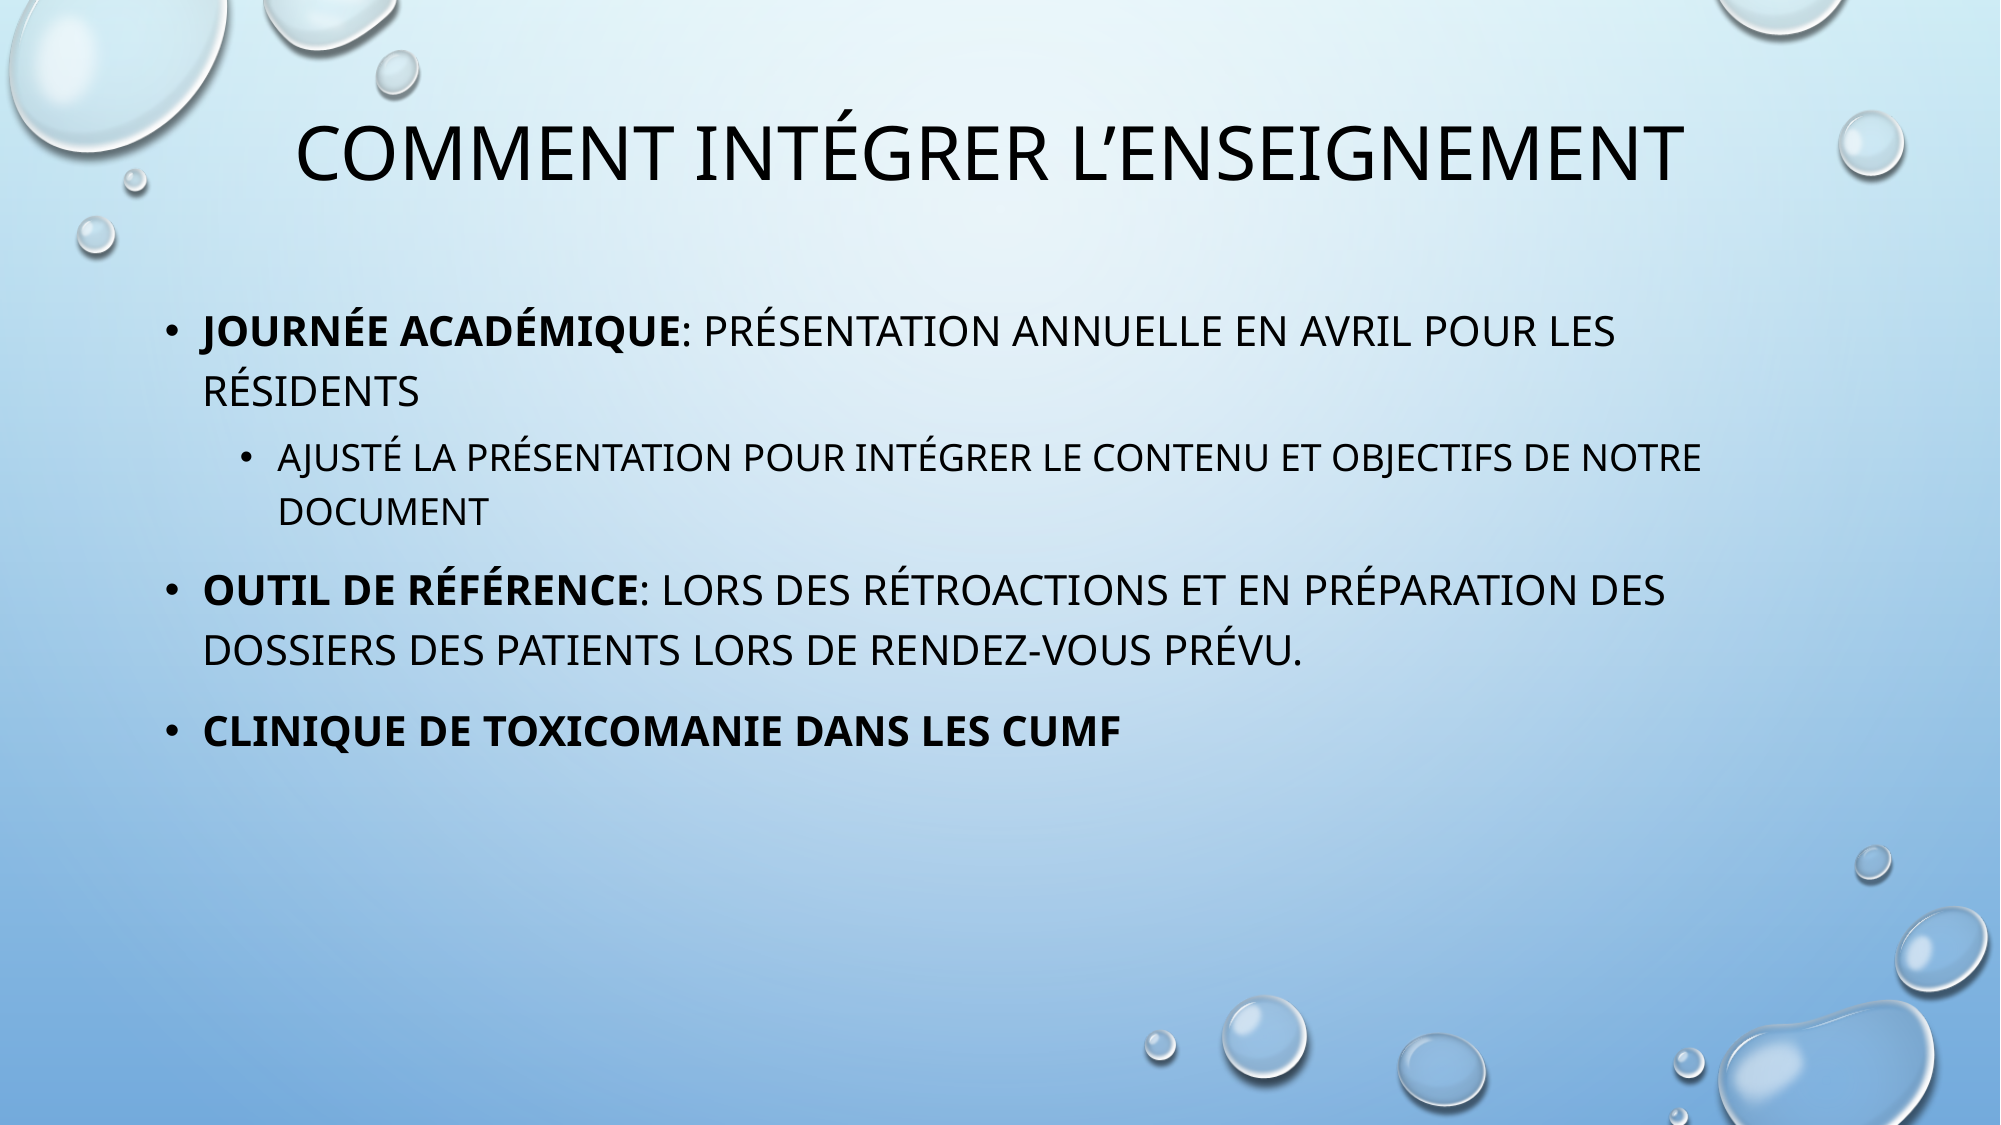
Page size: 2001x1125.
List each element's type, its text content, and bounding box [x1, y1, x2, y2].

picture [0, 0, 2000, 1125]
title Comment intégrer l’enseignement [149, 25, 1850, 287]
list Journée Académique: Présentation annuelle en avril pour les résidents Ajusté la présentation pour intégrer le contenu et objectifs de notre document Outil de Référence: Lors des rétroactions et en préparation des dossiers des patients lors de rendez-vous prévu. Clinique de toxicomanie dans les CUMF [149, 287, 1850, 950]
